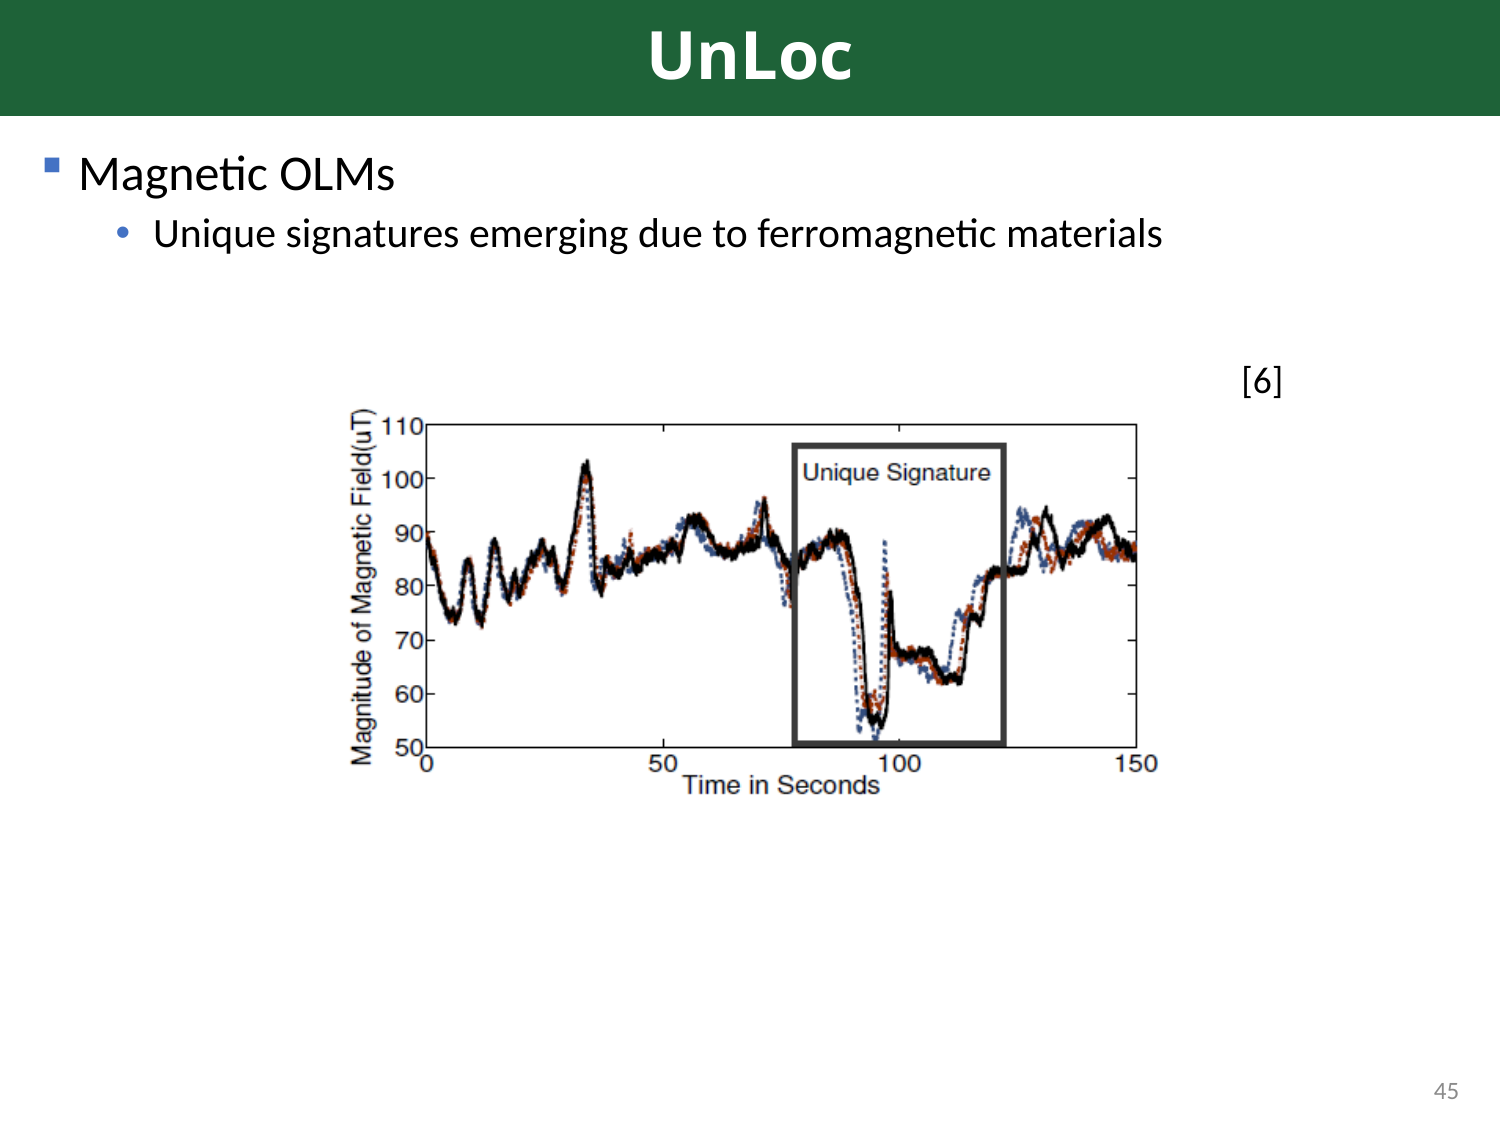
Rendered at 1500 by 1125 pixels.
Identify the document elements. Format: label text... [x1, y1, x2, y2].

title UnLoc [0, 0, 1500, 116]
text_box [6] [1226, 348, 1341, 409]
list Magnetic OLMs Unique signatures emerging due to ferromagnetic materials [25, 139, 1475, 1102]
picture [330, 402, 1170, 797]
slide_number 45 [1136, 1059, 1475, 1120]
